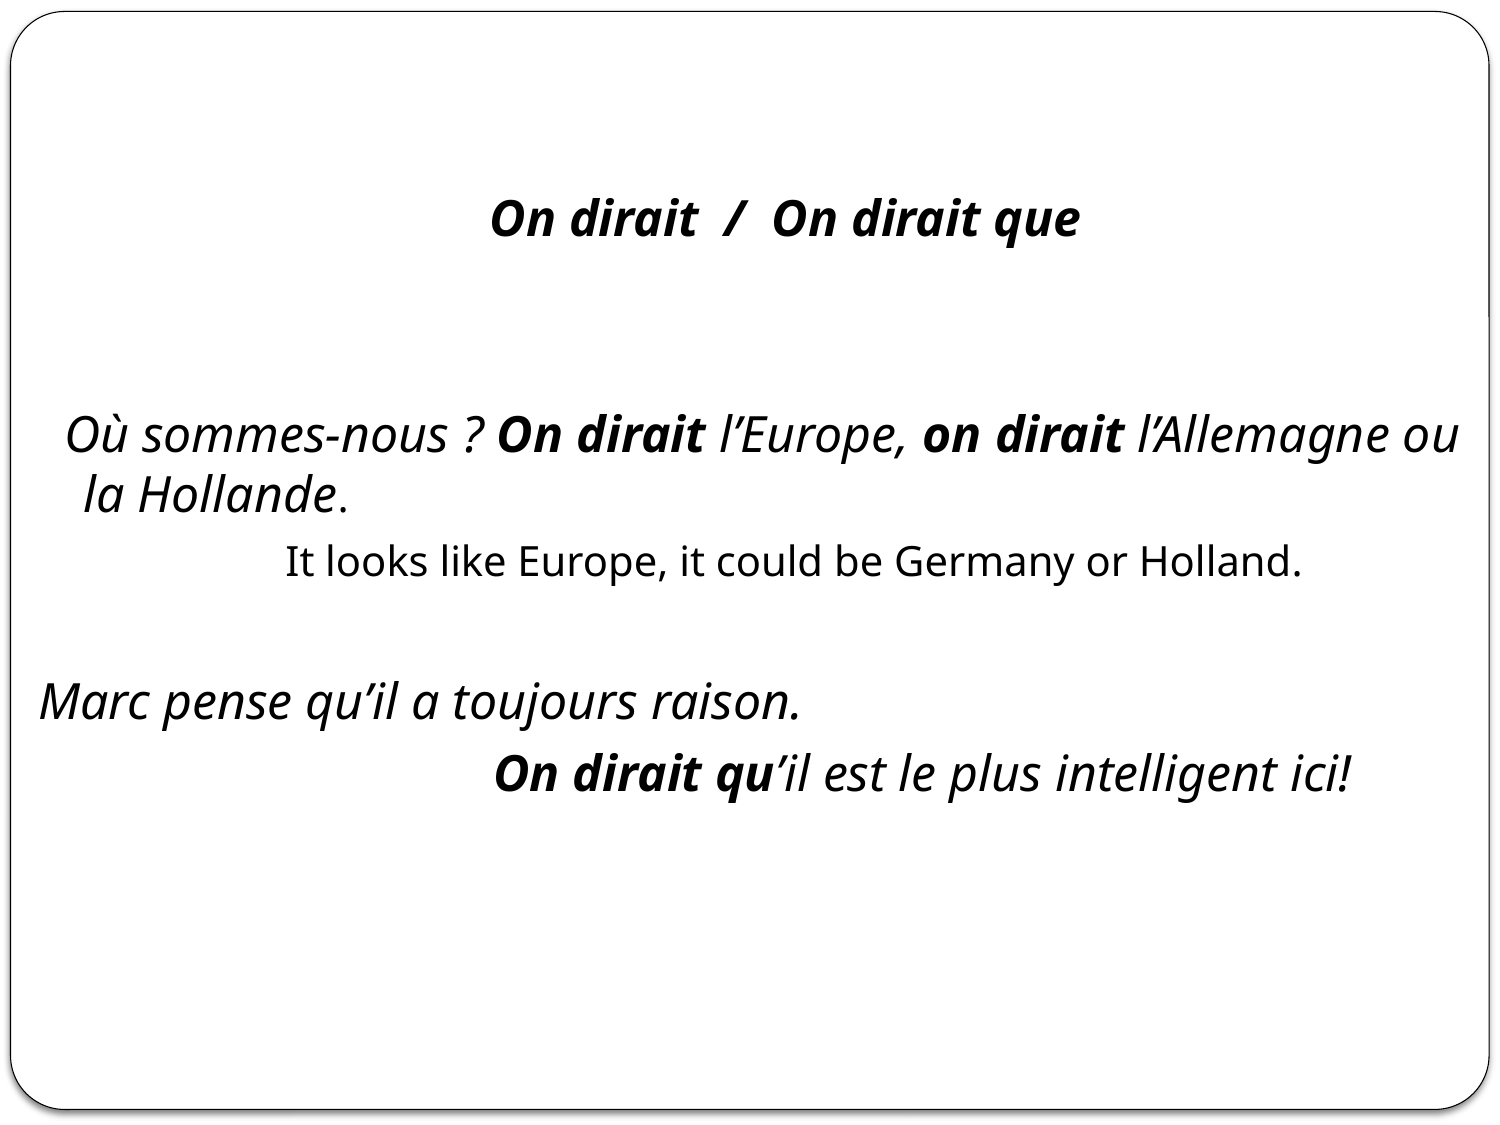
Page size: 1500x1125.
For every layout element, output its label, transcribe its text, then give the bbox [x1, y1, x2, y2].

list On dirait / On dirait que Où sommes-nous ? On dirait l’Europe, on dirait l’Allemagne ou la Hollande. It looks like Europe, it could be Germany or Holland. Marc pense qu’il a toujours raison. On dirait qu’il est le plus intelligent ici! [23, 117, 1477, 1067]
